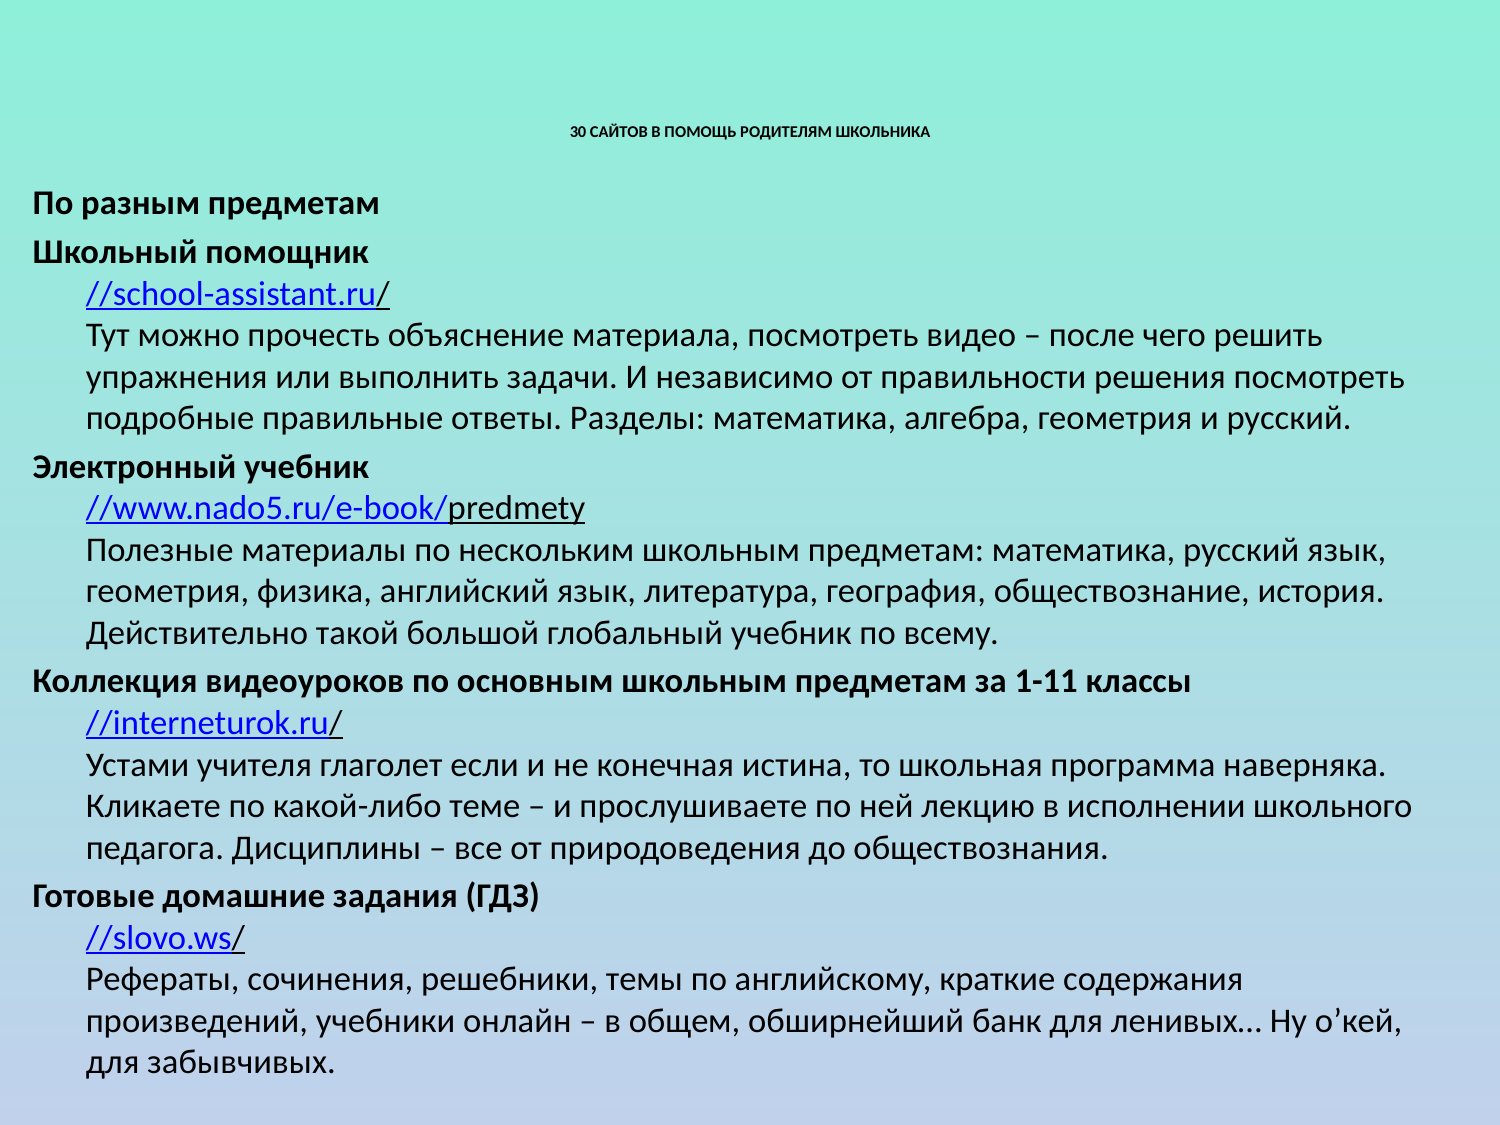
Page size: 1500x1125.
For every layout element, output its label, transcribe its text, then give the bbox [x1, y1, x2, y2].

list По разным предметам Школьный помощник //school-assistant.ru/ Тут можно прочесть объяснение материала, посмотреть видео – после чего решить упражнения или выполнить задачи. И независимо от правильности решения посмотреть подробные правильные ответы. Разделы: математика, алгебра, геометрия и русский. Электронный учебник //www.nado5.ru/e-book/predmety Полезные материалы по нескольким школьным предметам: математика, русский язык, геометрия, физика, английский язык, литература, география, обществознание, история. Действительно такой большой глобальный учебник по всему. Коллекция видеоуроков по основным школьным предметам за 1-11 классы //interneturok.ru/ Устами учителя глаголет если и не конечная истина, то школьная программа наверняка. Кликаете по какой-либо теме – и прослушиваете по ней лекцию в исполнении школьного педагога. Дисциплины – все от природоведения до обществознания. Готовые домашние задания (ГДЗ) //slovo.ws/ Рефераты, сочинения, решебники, темы по английскому, краткие содержания произведений, учебники онлайн – в общем, обширнейший банк для ленивых… Ну о’кей, для забывчивых. [17, 172, 1471, 1095]
title 30 САЙТОВ В ПОМОЩЬ РОДИТЕЛЯМ ШКОЛЬНИКА [74, 113, 1426, 172]
